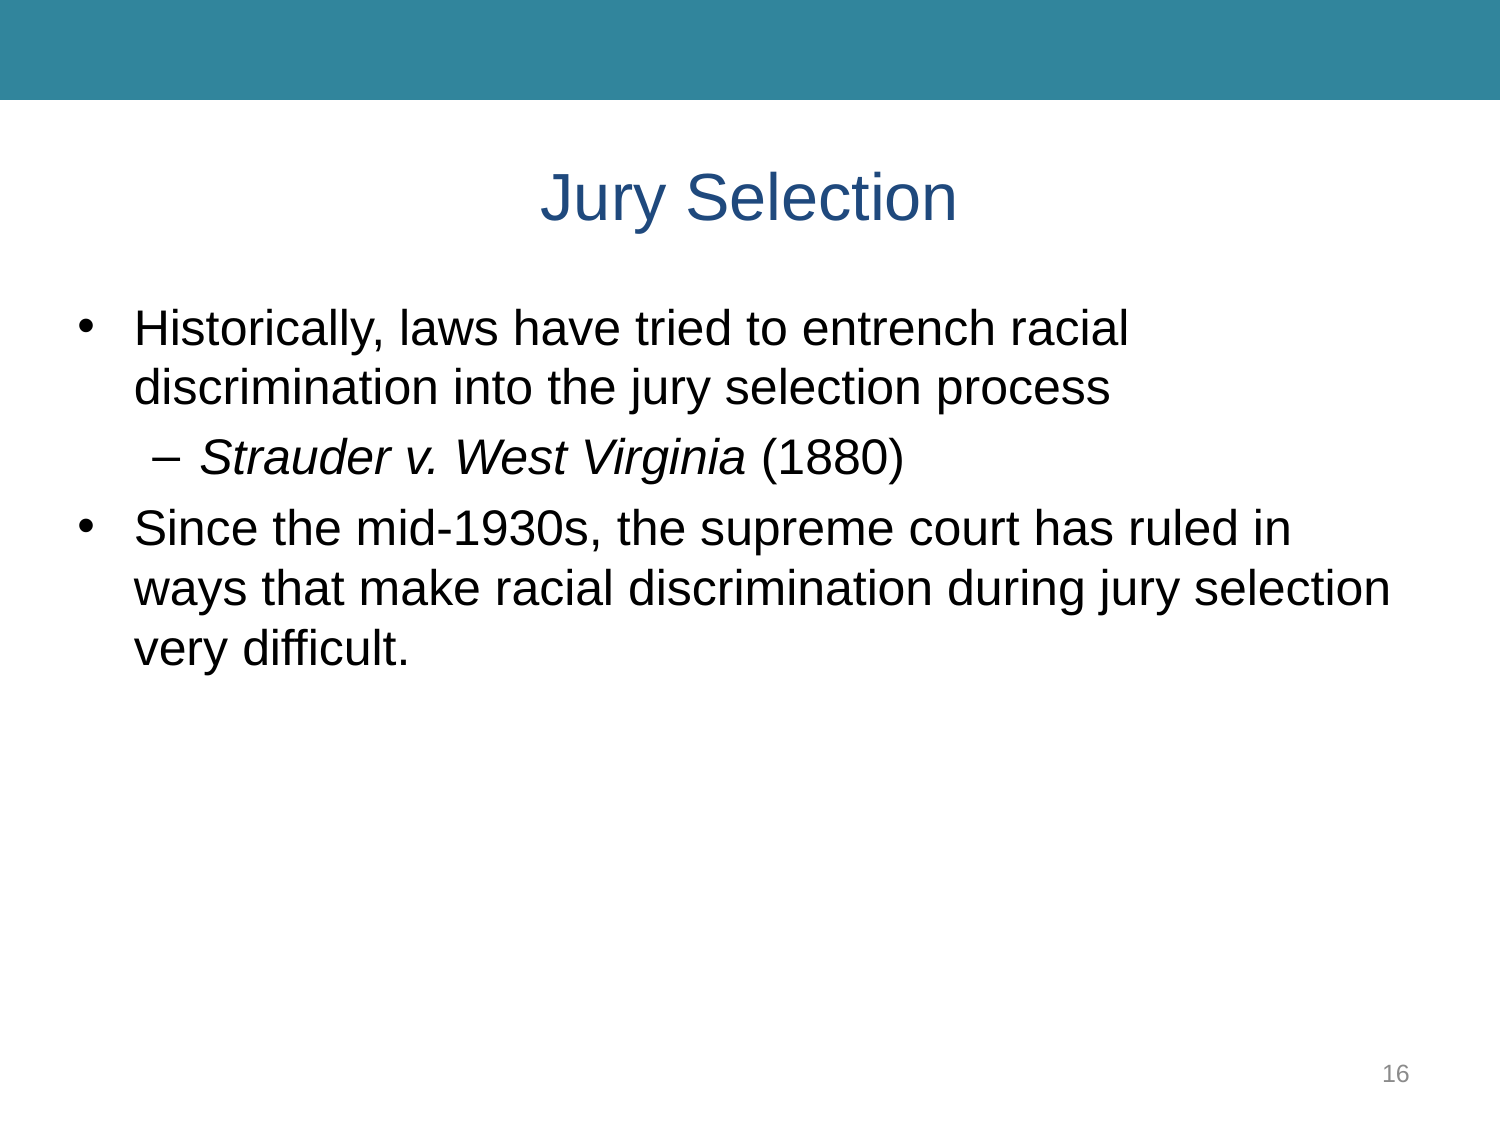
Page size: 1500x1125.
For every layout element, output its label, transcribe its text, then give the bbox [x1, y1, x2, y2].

title Jury Selection [75, 99, 1425, 288]
list Historically, laws have tried to entrench racial discrimination into the jury selection process Strauder v. West Virginia (1880) Since the mid-1930s, the supreme court has ruled in ways that make racial discrimination during jury selection very difficult. [62, 287, 1413, 1030]
slide_number 16 [1350, 1042, 1425, 1103]
